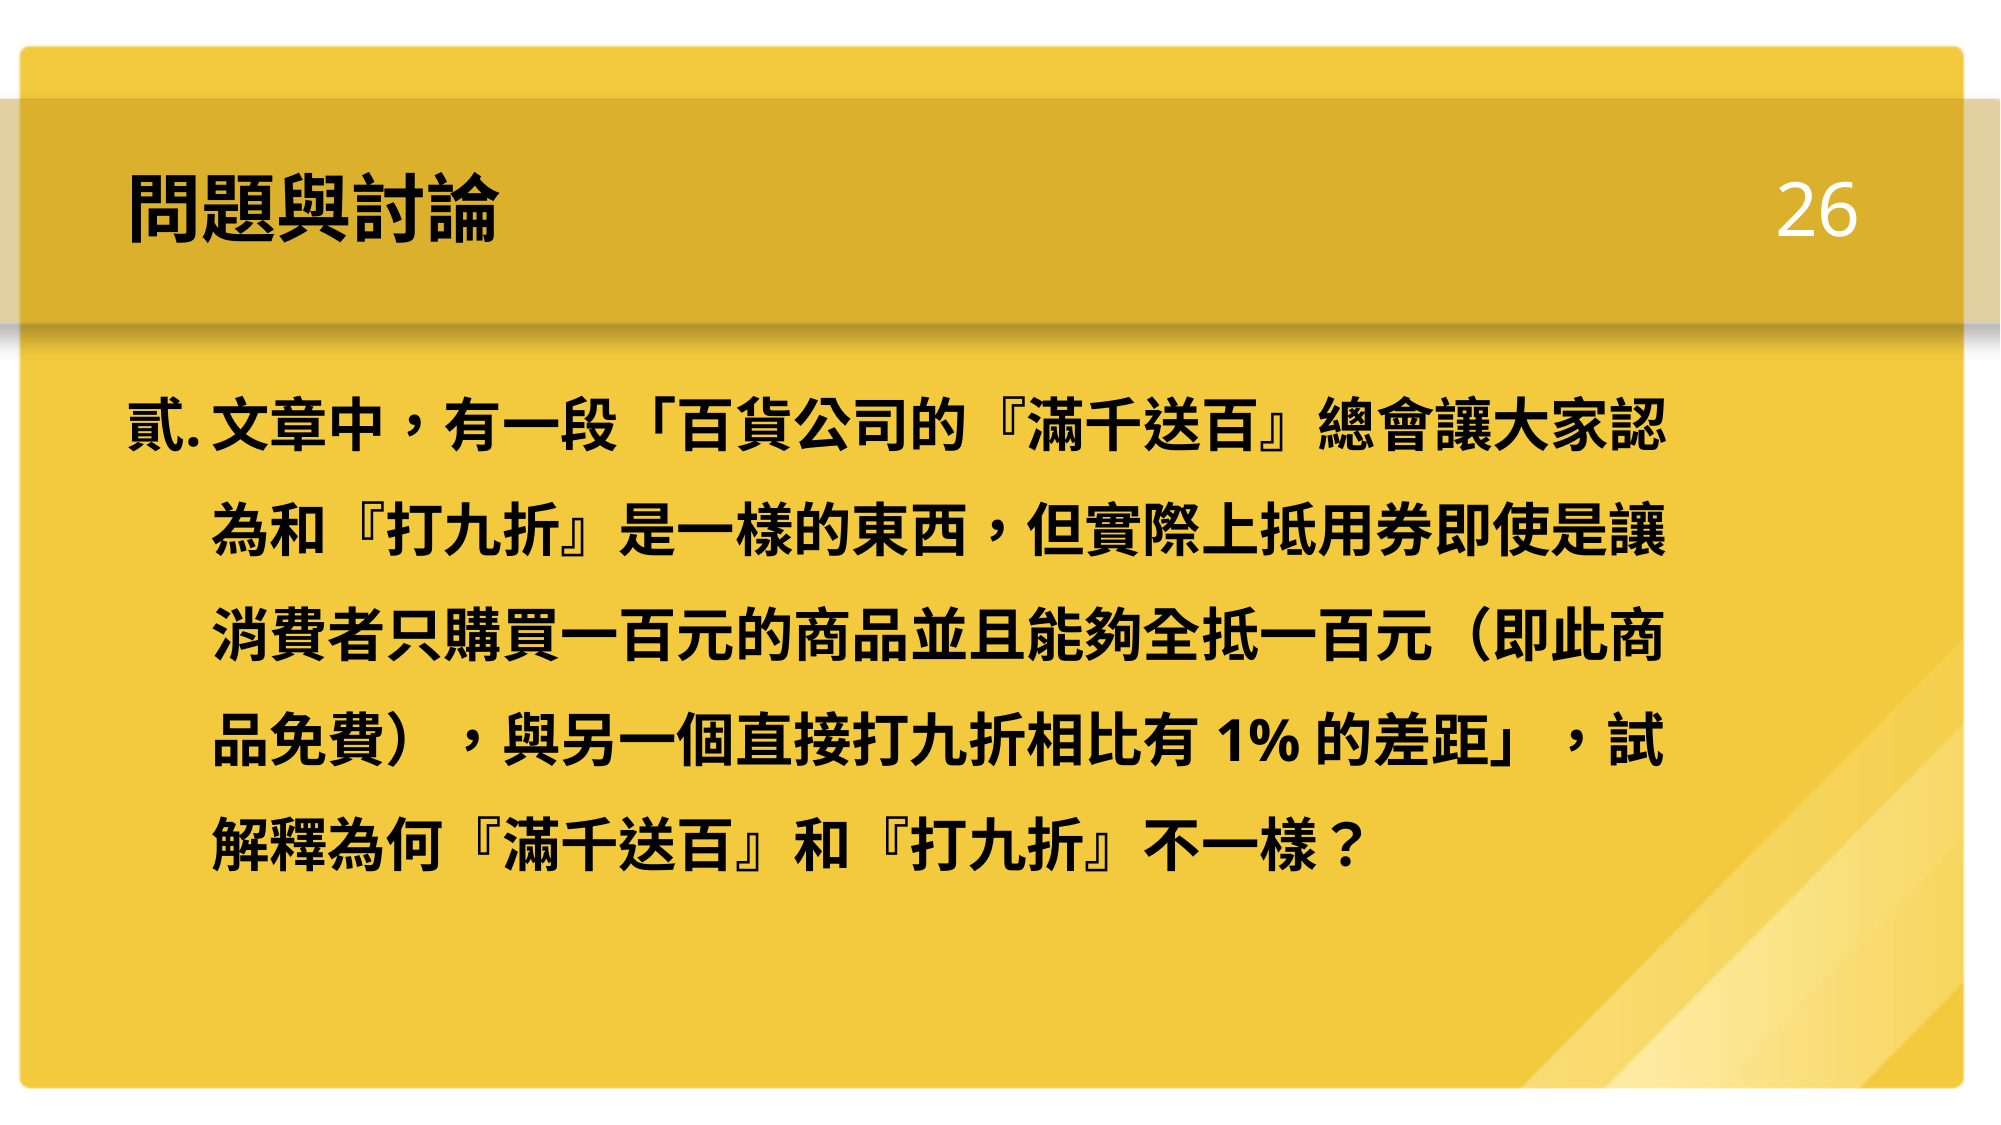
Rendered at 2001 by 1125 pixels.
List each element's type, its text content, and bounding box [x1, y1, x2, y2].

title 問題與討論 [111, 123, 1689, 301]
slide_number 26 [1760, 123, 1950, 303]
picture [0, 0, 2001, 1125]
list 文章中，有一段「百貨公司的『滿千送百』總會讓大家認為和『打九折』是一樣的東西，但實際上抵用券即使是讓消費者只購買一百元的商品並且能夠全抵一百元（即此商品免費），與另一個直接打九折相比有1%的差距」，試解釋為何『滿千送百』和『打九折』不一樣？ [111, 345, 1689, 870]
